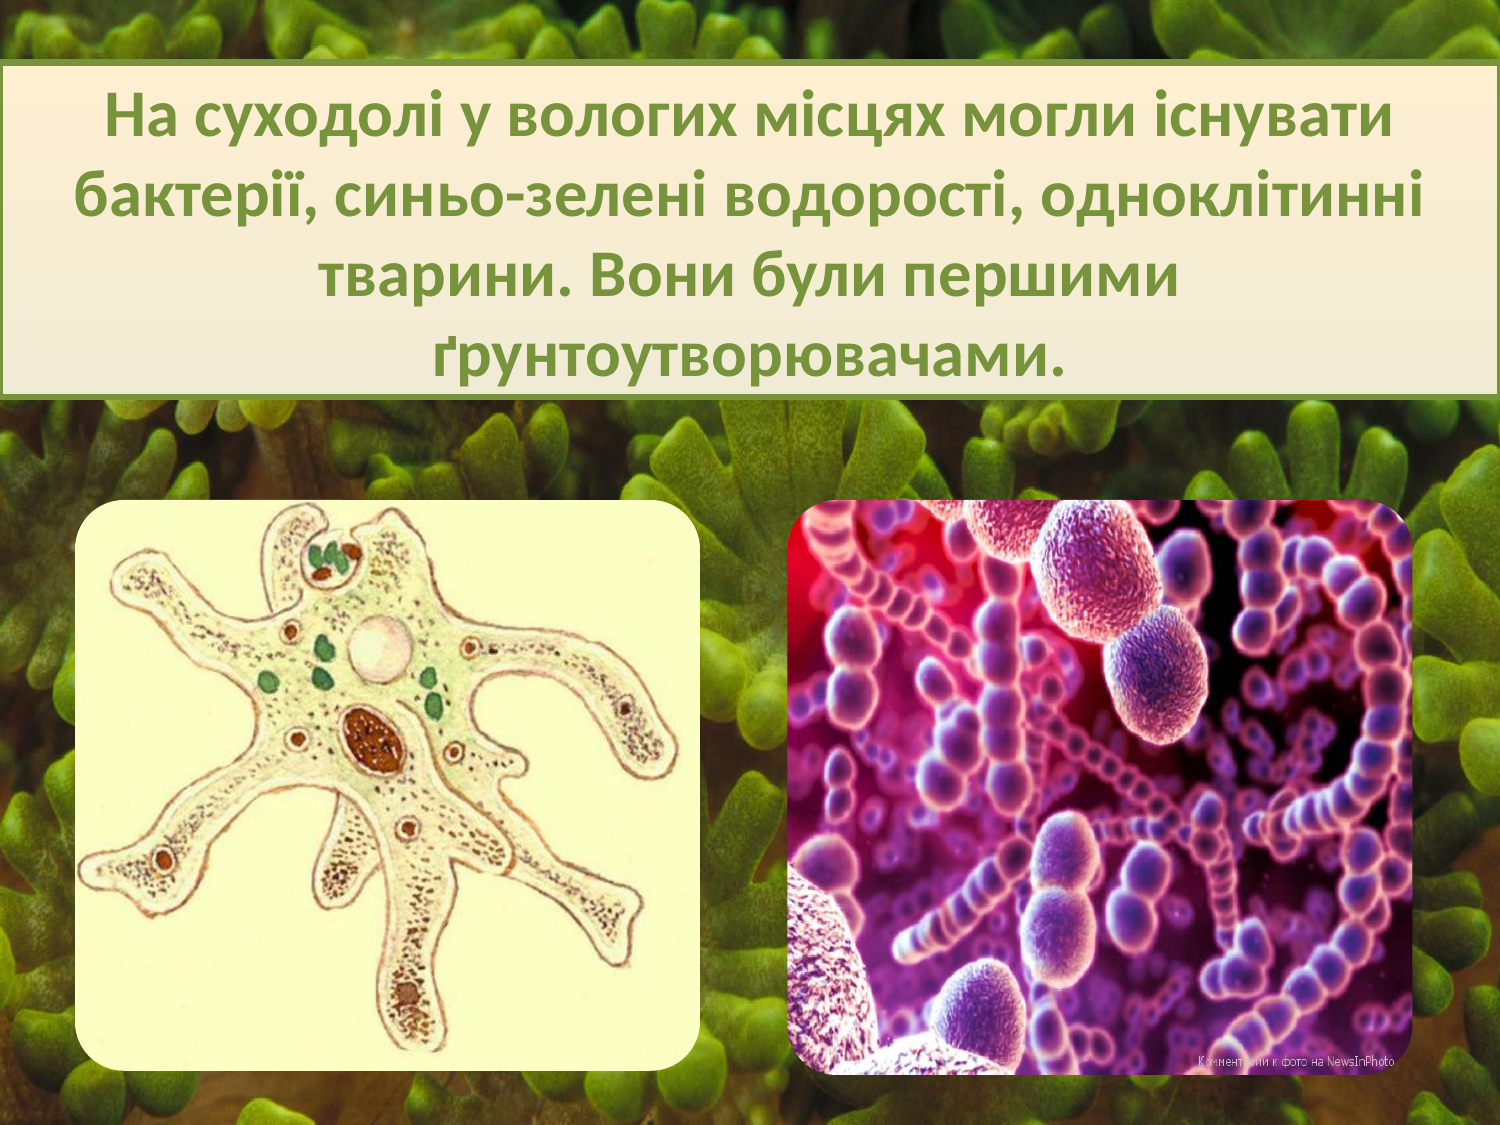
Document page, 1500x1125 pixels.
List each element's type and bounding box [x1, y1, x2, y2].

list [74, 499, 701, 1071]
picture [0, 0, 1500, 1125]
